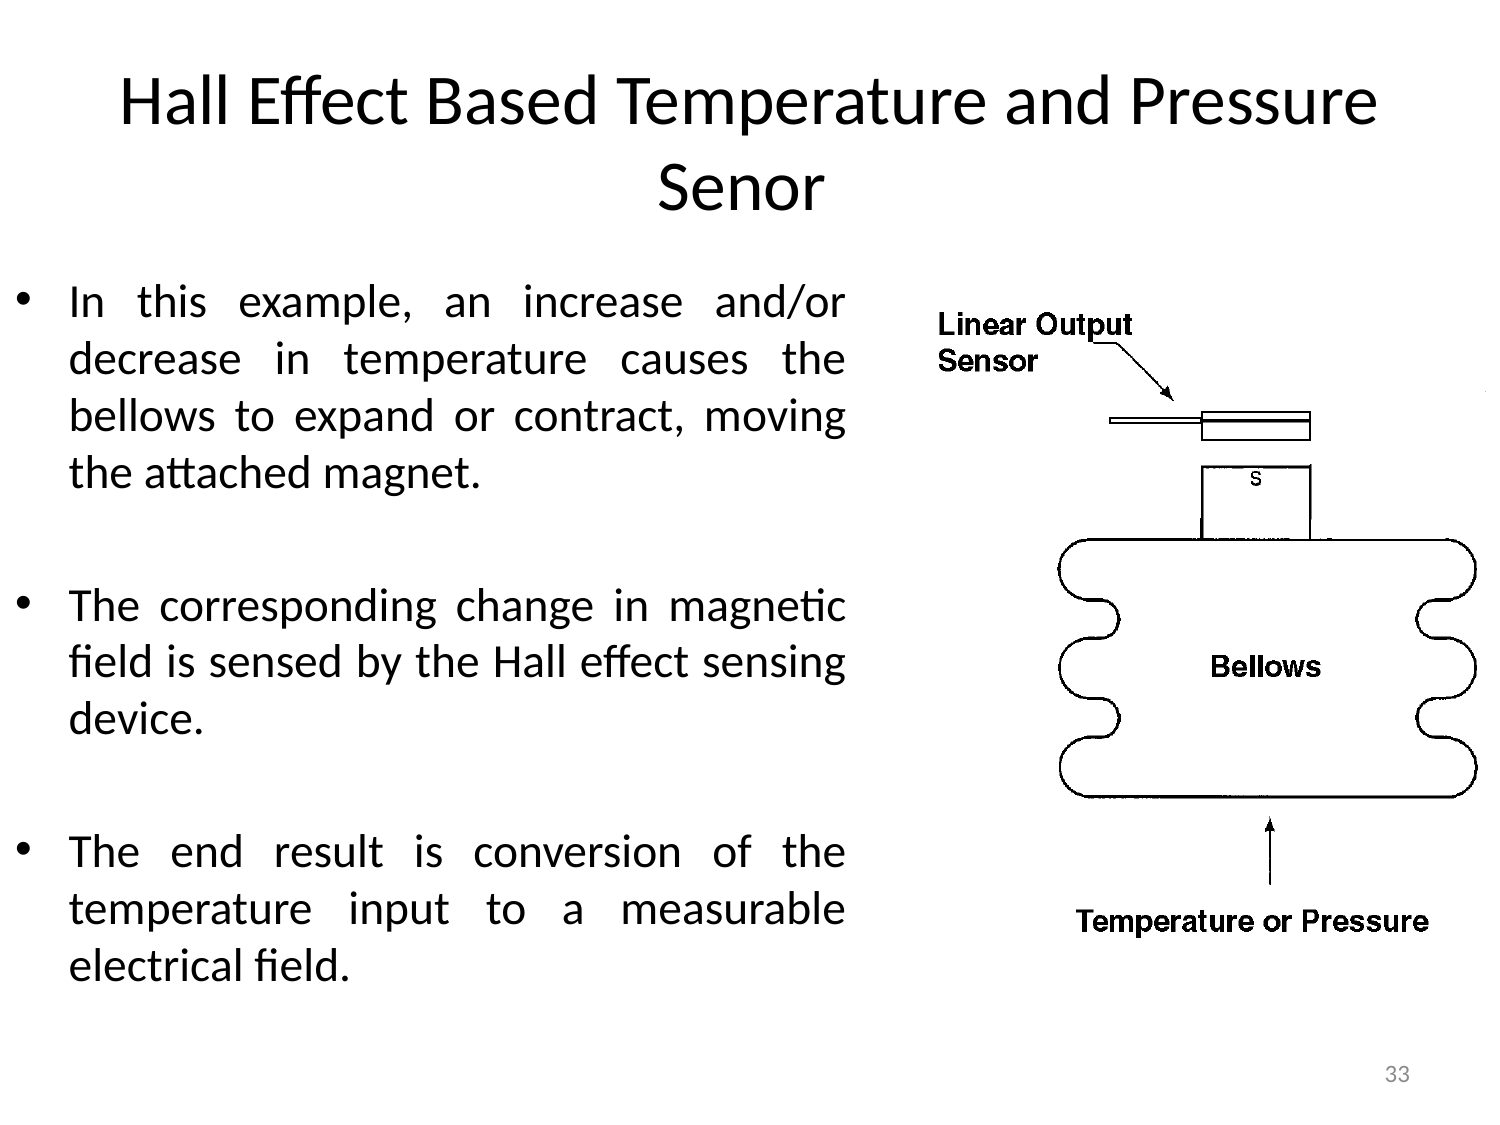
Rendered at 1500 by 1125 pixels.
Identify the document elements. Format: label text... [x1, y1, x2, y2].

title Hall Effect Based Temperature and Pressure Senor [75, 45, 1425, 233]
picture [937, 312, 1489, 938]
list In this example, an increase and/or decrease in temperature causes the bellows to expand or contract, moving the attached magnet. The corresponding change in magnetic field is sensed by the Hall effect sensing device. The end result is conversion of the temperature input to a measurable electrical field. [0, 262, 863, 1005]
slide_number 33 [1074, 1042, 1425, 1103]
